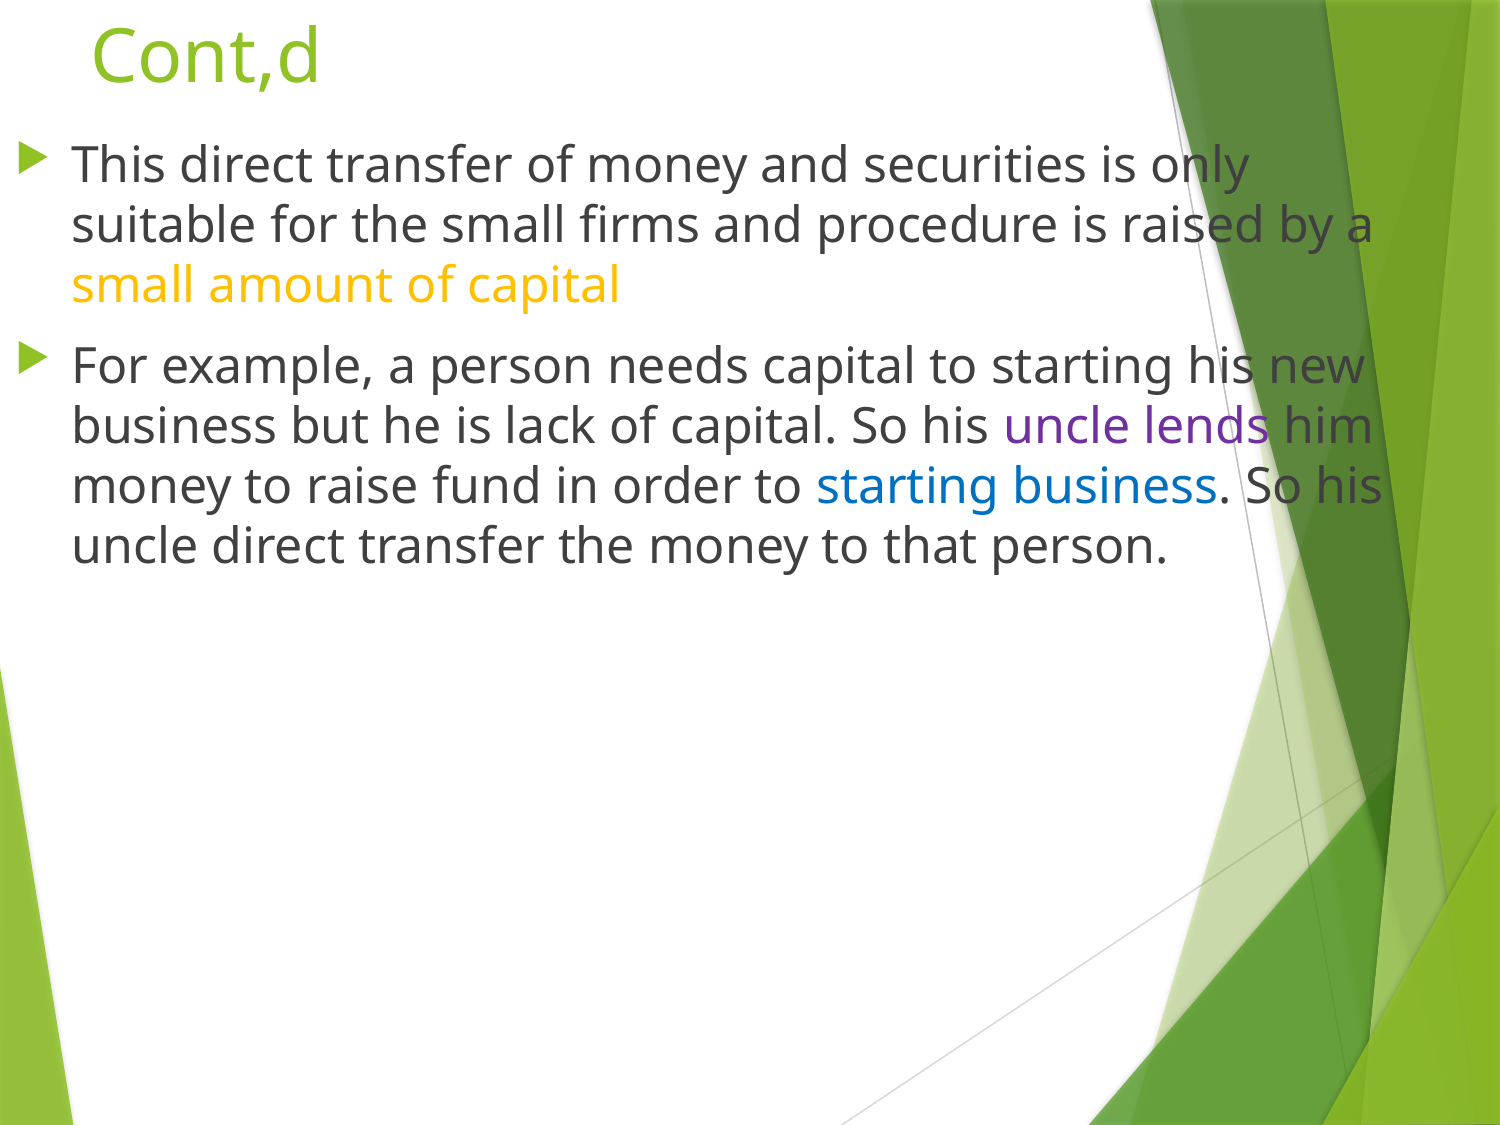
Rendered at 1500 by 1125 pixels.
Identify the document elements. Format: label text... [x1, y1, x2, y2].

list This direct transfer of money and securities is only suitable for the small firms and procedure is raised by a small amount of capital For example, a person needs capital to starting his new business but he is lack of capital. So his uncle lends him money to raise fund in order to starting business. So his uncle direct transfer the money to that person. [0, 125, 1425, 1005]
title Cont,d [75, 0, 1425, 113]
